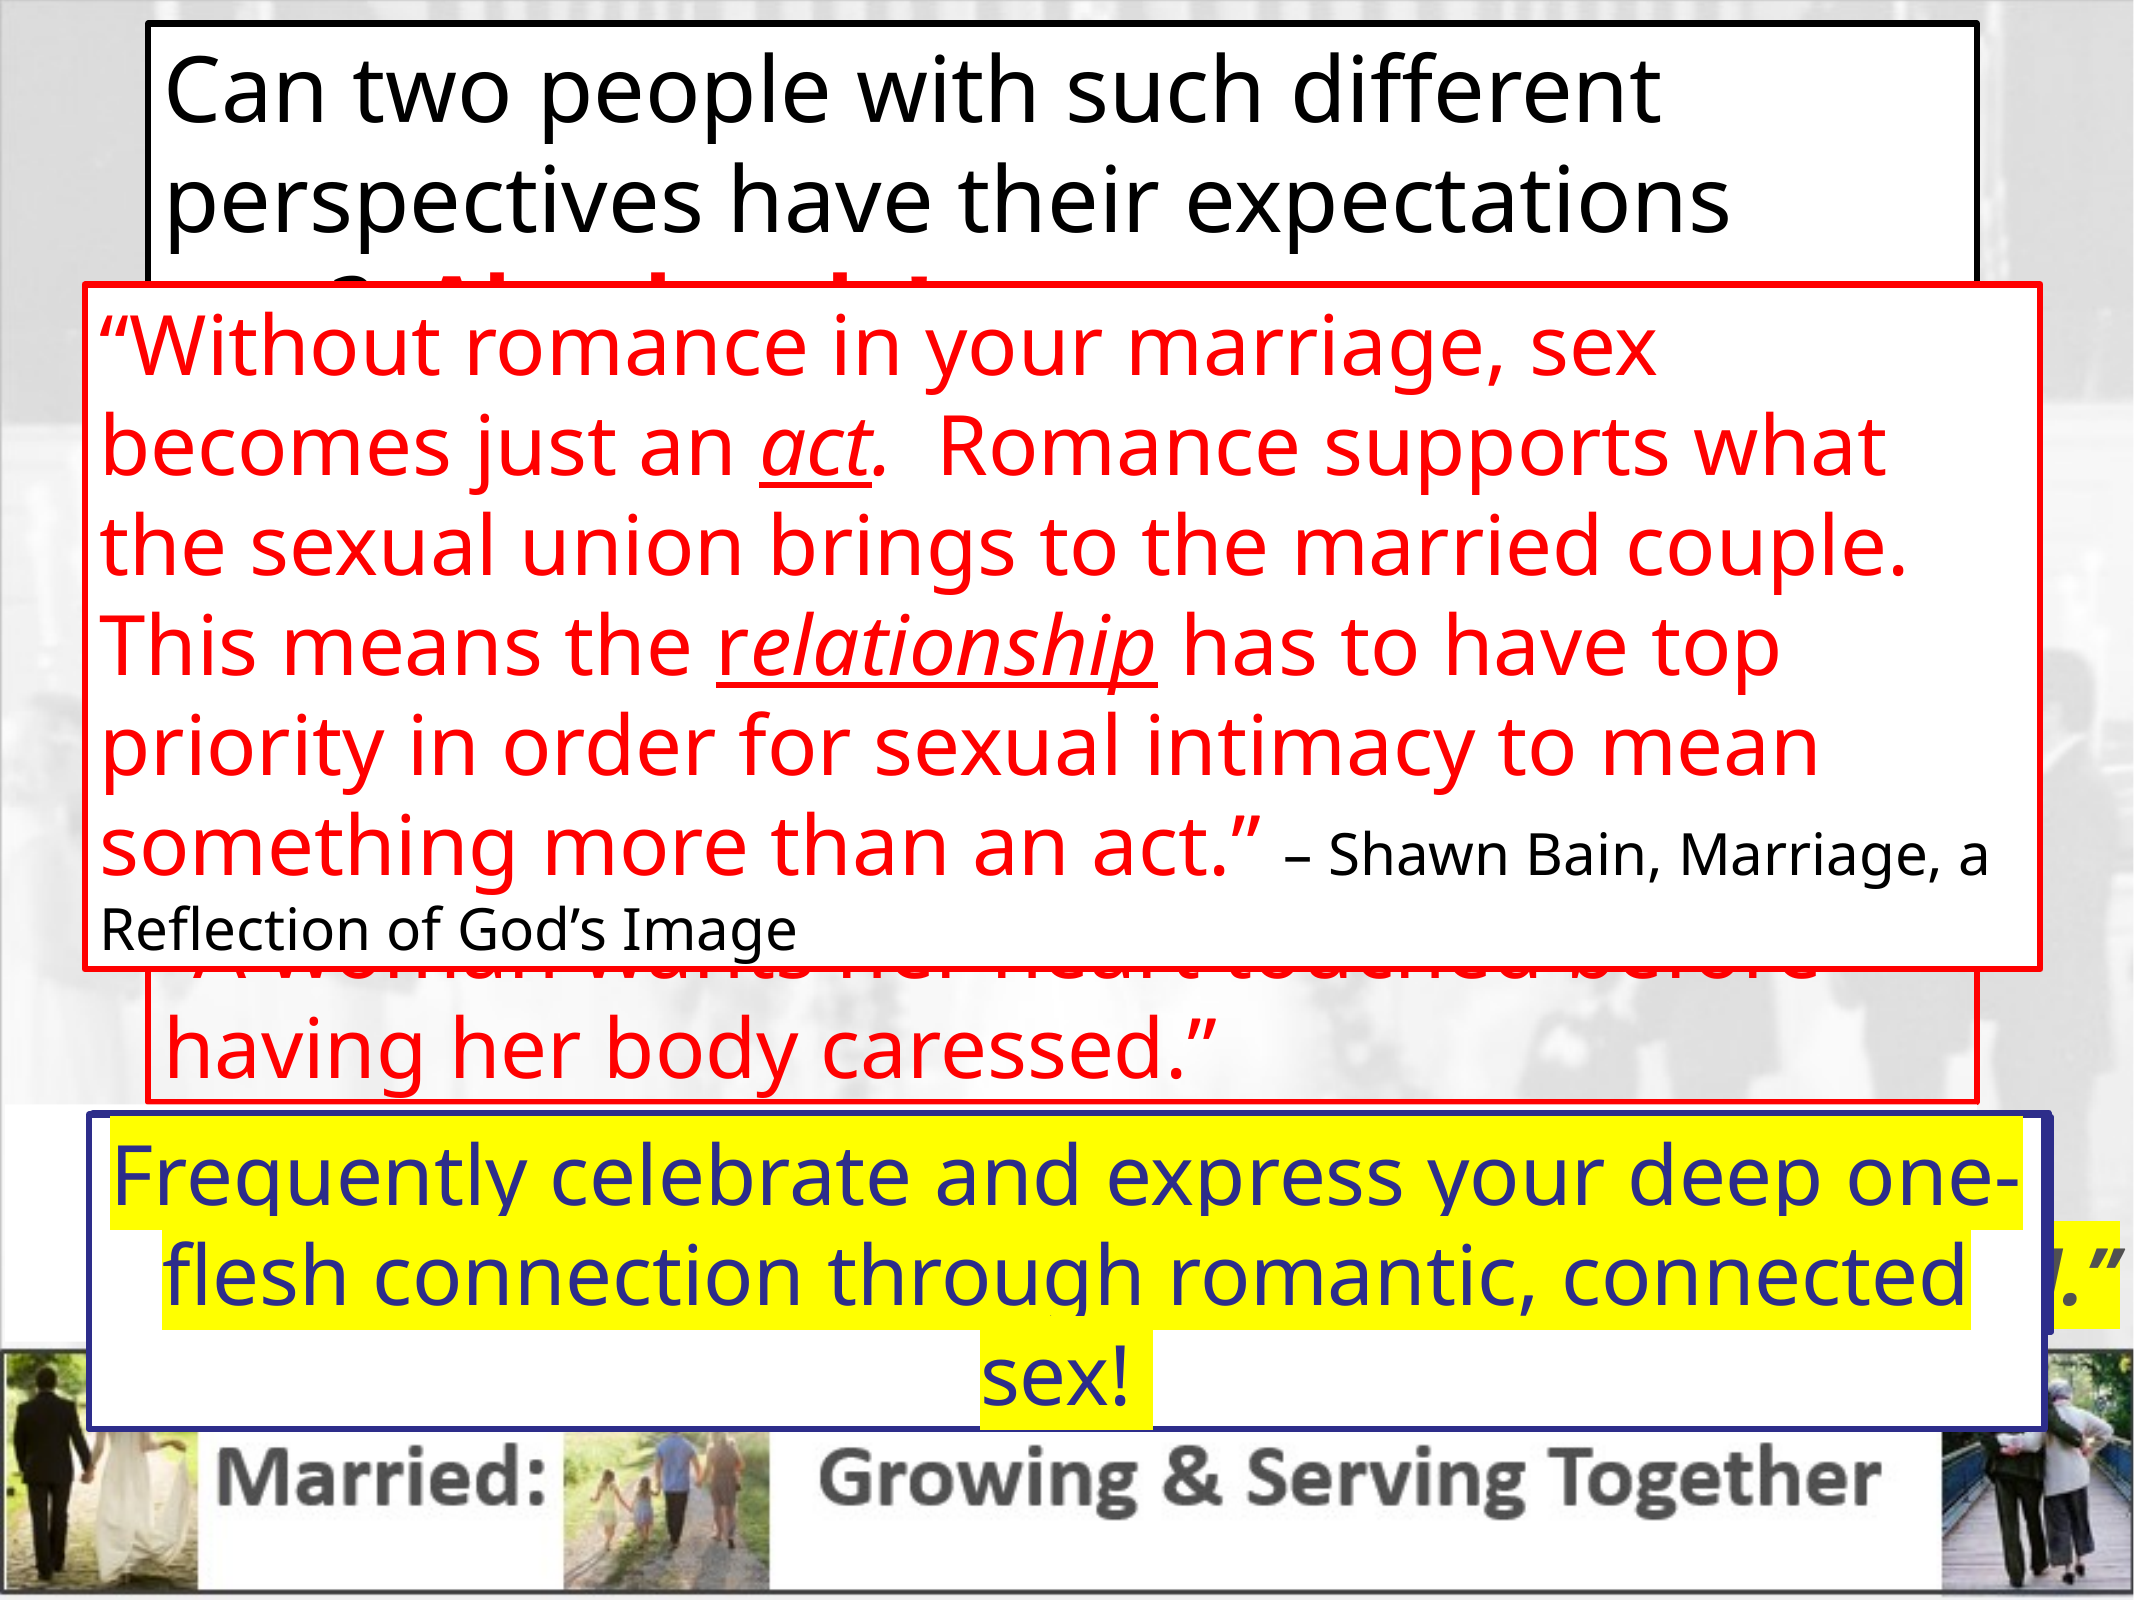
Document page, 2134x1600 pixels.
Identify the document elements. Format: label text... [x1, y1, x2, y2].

text_box Can two people with such different perspectives have their expectations met? Absolutely! [148, 23, 1977, 284]
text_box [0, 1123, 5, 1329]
text_box Focus only on Connection? <-> Focus only on Sex? [92, 1112, 2049, 1117]
text_box Focus only on Connection? <-> Focus only on Sex? [2045, 1117, 2052, 1332]
picture [0, 1329, 2134, 1600]
picture [0, 0, 2134, 1123]
text_box “Without romance in your marriage, sex becomes just an act. Romance supports what the sexual union brings to the married couple. This means the relationship has to have top priority in order for sexual intimacy to mean something more than an act.” – Shawn Bain, Marriage, a Reflection of God’s Image [84, 284, 2041, 970]
text_box [5, 1104, 1977, 1342]
text_box “A man thinks “Romance” is spelled S-E-X... For a woman, “Romance” is spelled C-O-N-N-E-C-T-I-O-N.” [2052, 1123, 2134, 1329]
text_box Frequently celebrate and express your deep one-flesh connection through romantic, connected sex! [88, 1114, 2045, 1430]
text_box “A woman wants her heart touched before having her body caressed.” [148, 970, 1977, 1103]
